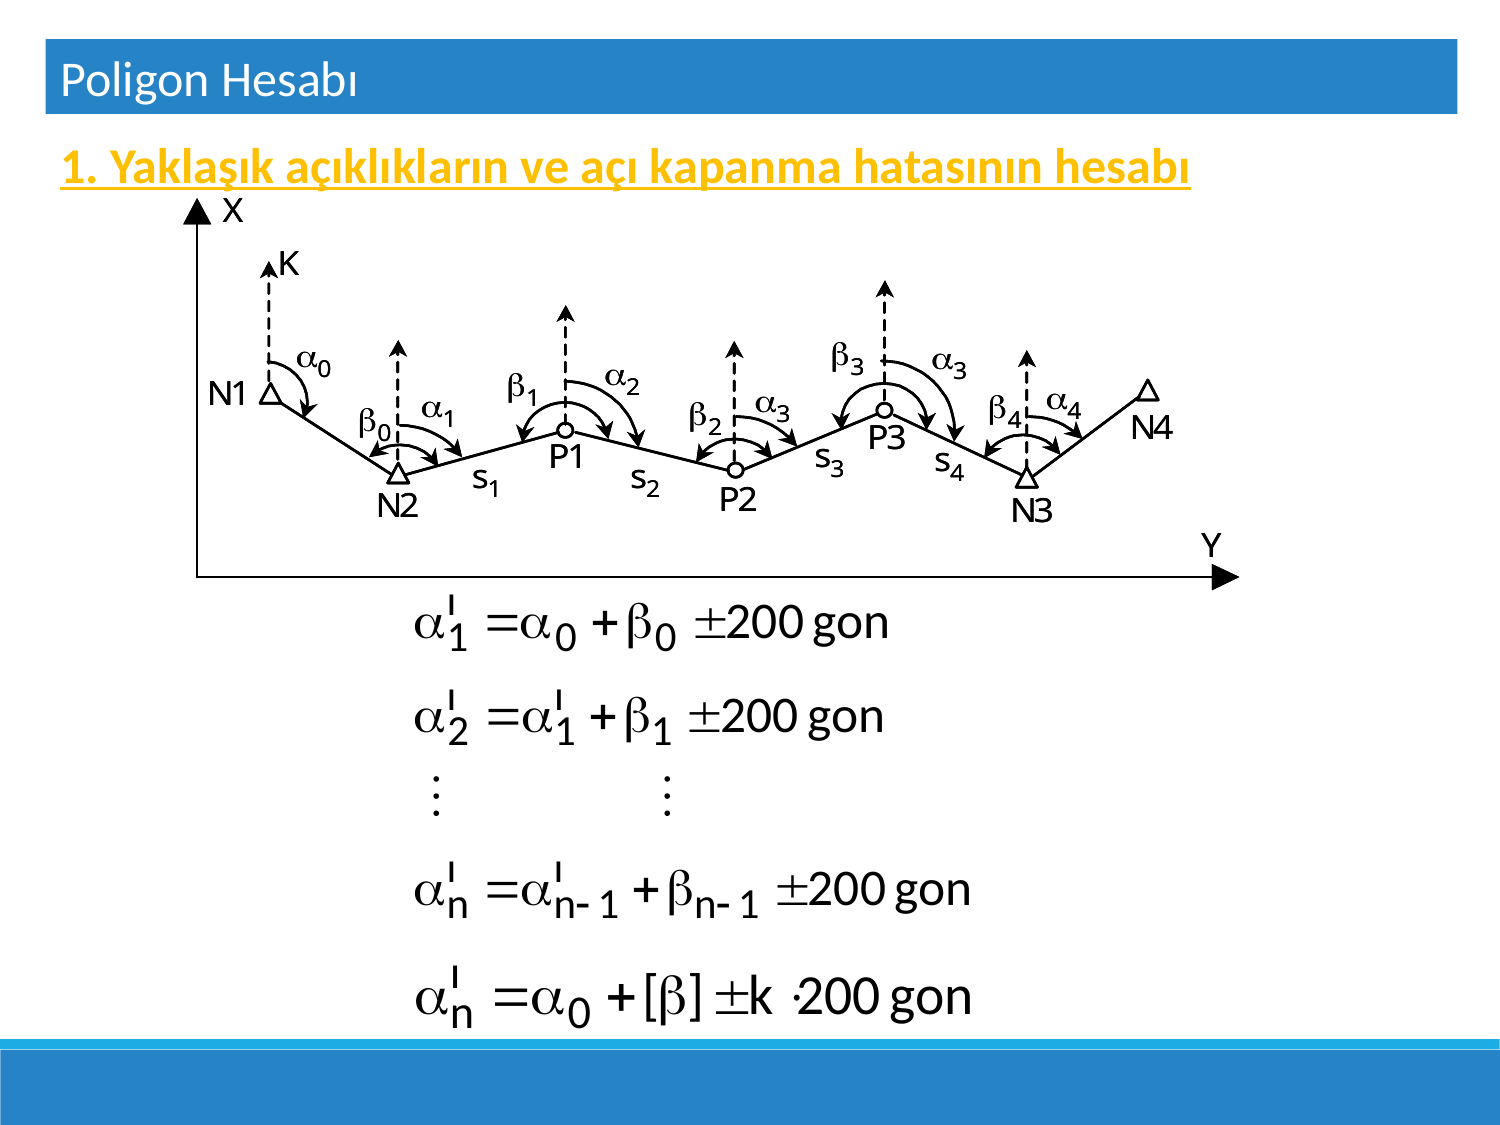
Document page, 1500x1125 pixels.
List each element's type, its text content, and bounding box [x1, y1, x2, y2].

text_box 1. Yaklaşık açıklıkların ve açı kapanma hatasının hesabı [45, 126, 1263, 201]
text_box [406, 942, 982, 1044]
picture [180, 177, 1252, 597]
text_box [406, 571, 982, 933]
text_box Poligon Hesabı [45, 39, 1458, 114]
